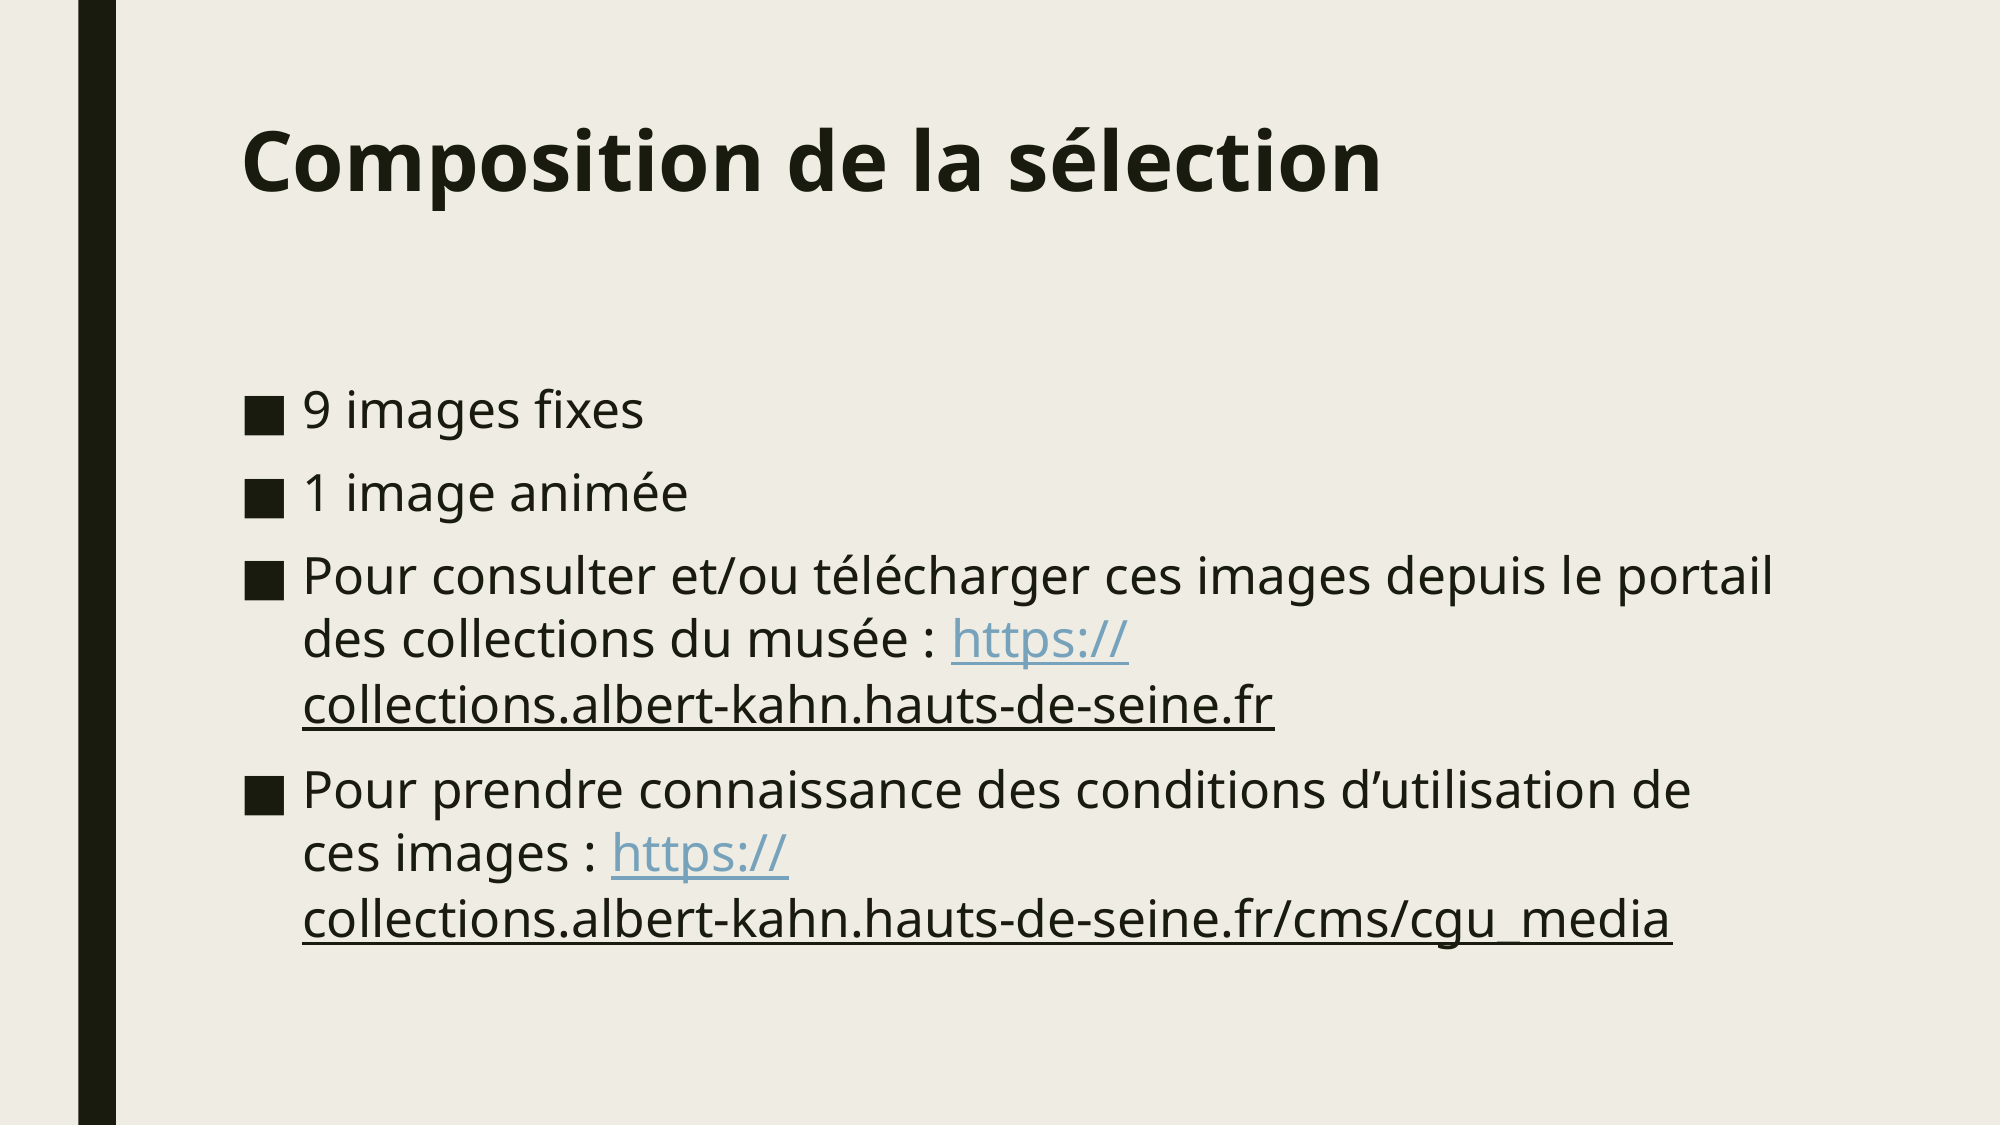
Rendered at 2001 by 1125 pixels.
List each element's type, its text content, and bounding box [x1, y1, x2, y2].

title Composition de la sélection [225, 112, 1800, 357]
list 9 images fixes 1 image animée Pour consulter et/ou télécharger ces images depuis le portail des collections du musée : https://collections.albert-kahn.hauts-de-seine.fr Pour prendre connaissance des conditions d’utilisation de ces images : https://collections.albert-kahn.hauts-de-seine.fr/cms/cgu_media [225, 375, 1800, 963]
